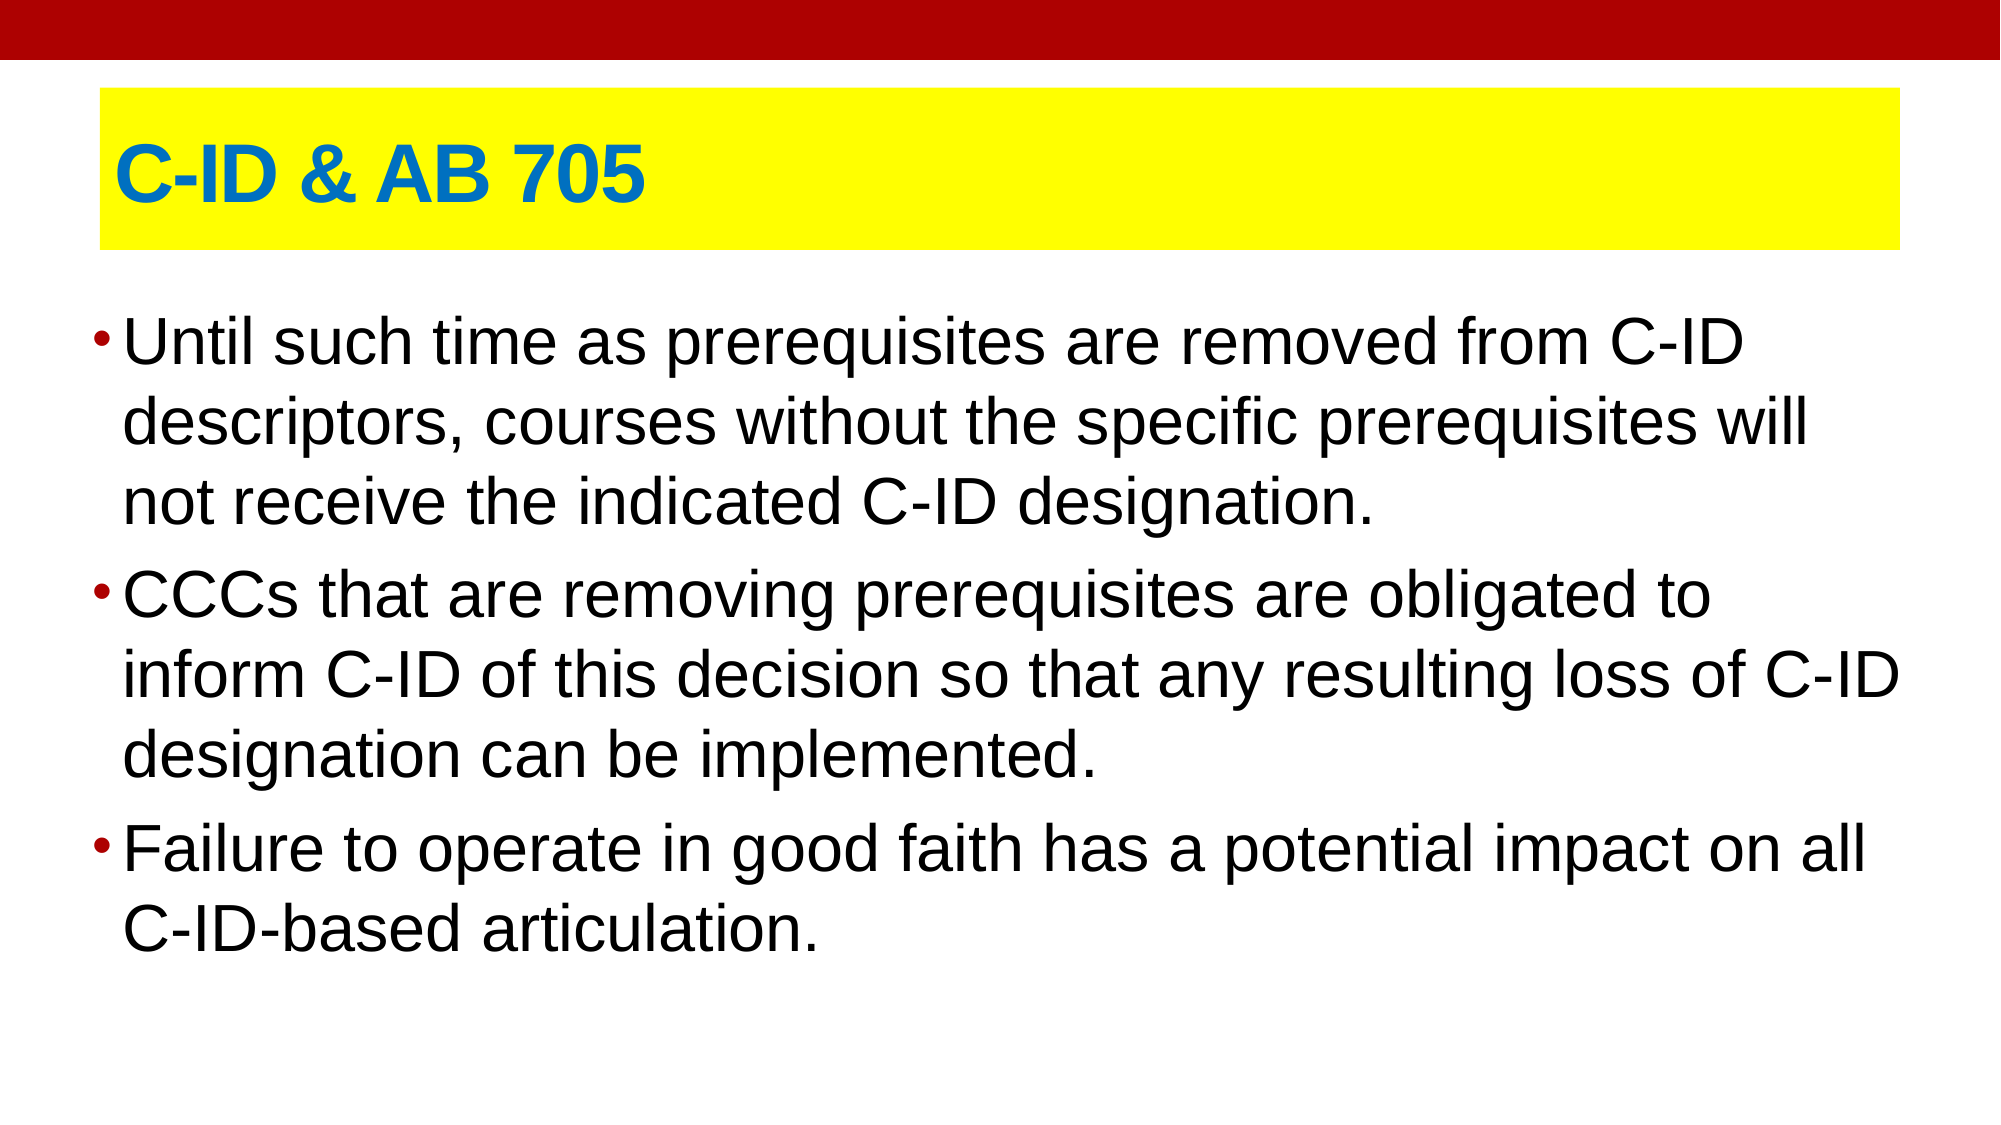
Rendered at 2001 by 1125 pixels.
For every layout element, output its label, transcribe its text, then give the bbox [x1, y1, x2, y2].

title C-ID & AB 705 [99, 87, 1900, 250]
list Until such time as prerequisites are removed from C-ID descriptors, courses without the specific prerequisites will not receive the indicated C-ID designation. CCCs that are removing prerequisites are obligated to inform C-ID of this decision so that any resulting loss of C-ID designation can be implemented. Failure to operate in good faith has a potential impact on all C-ID-based articulation. [77, 290, 1923, 1090]
